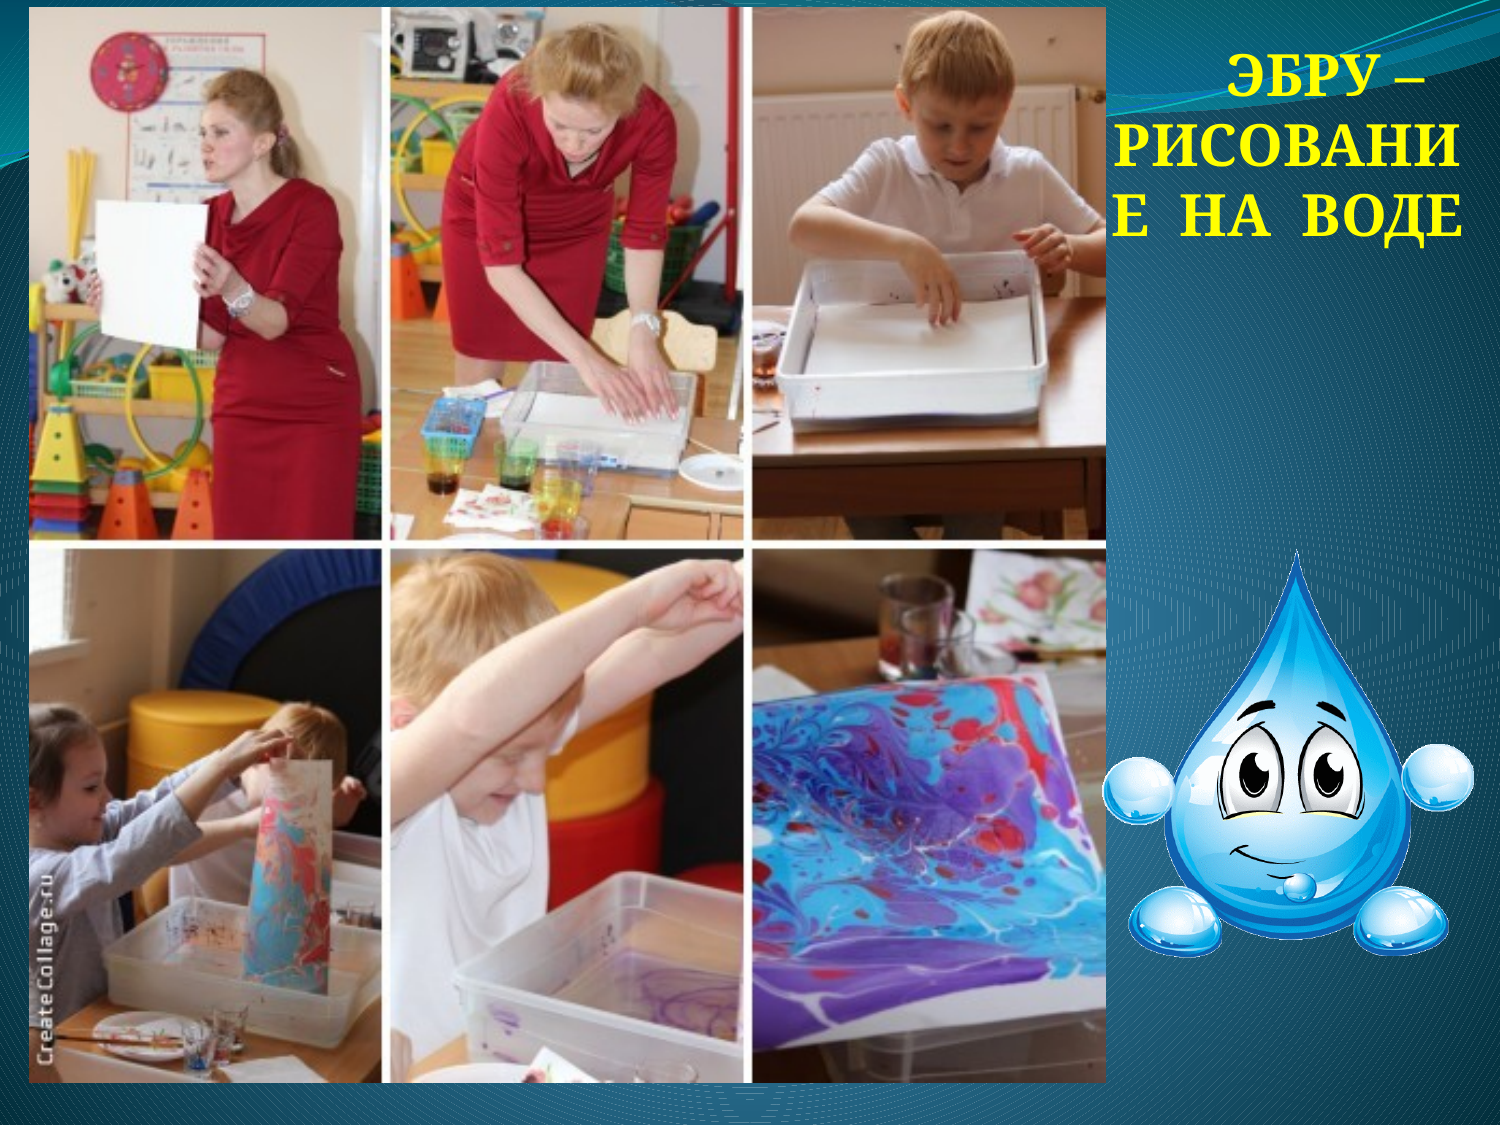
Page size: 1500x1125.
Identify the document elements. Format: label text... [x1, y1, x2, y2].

picture [29, 6, 1500, 1084]
text_box ЭБРУ –РИСОВАНИЕ НА ВОДЕ [1111, 30, 1495, 256]
